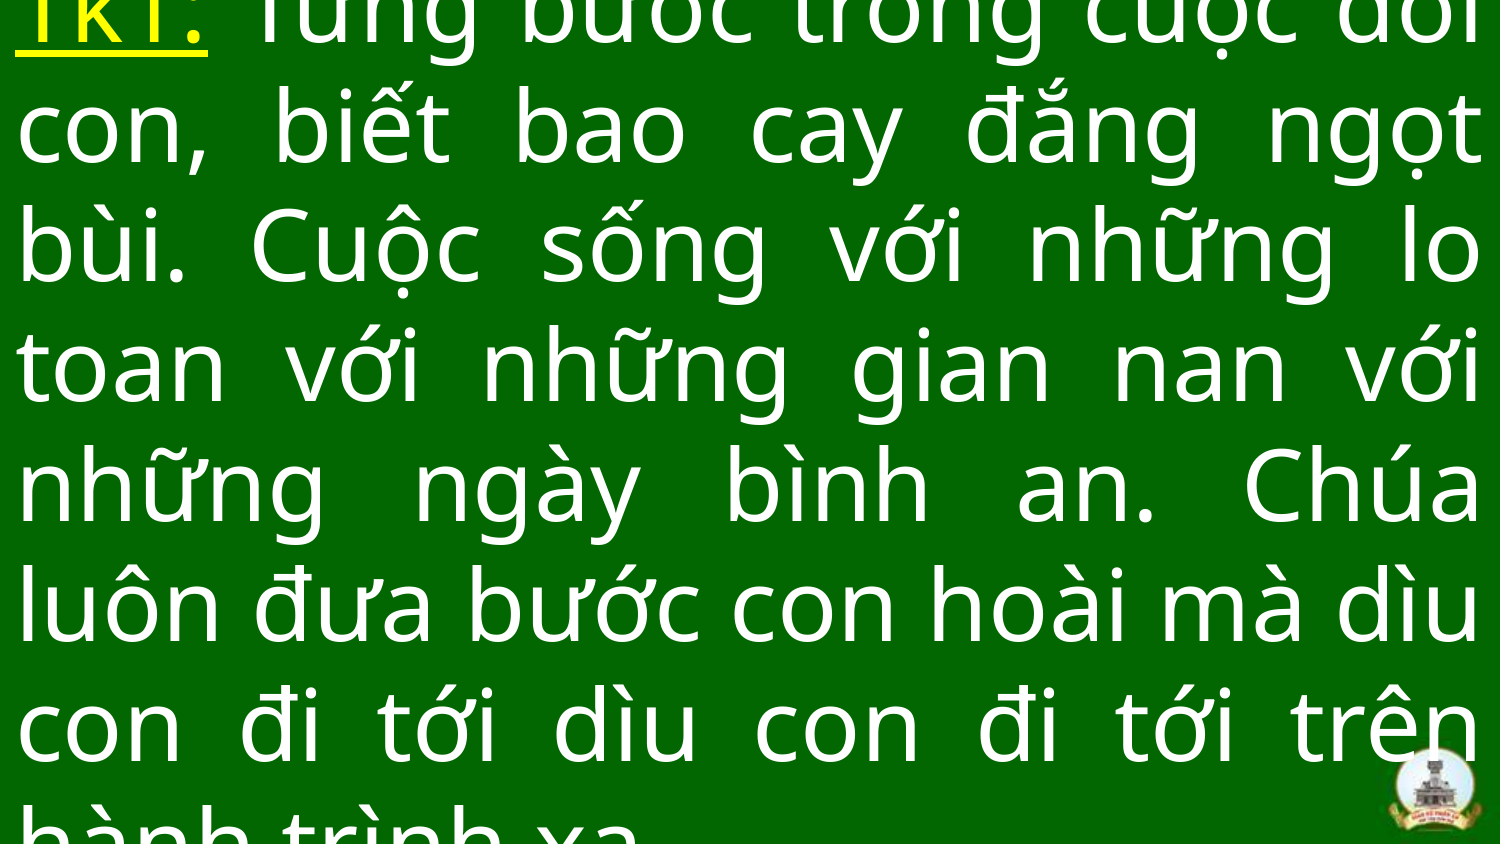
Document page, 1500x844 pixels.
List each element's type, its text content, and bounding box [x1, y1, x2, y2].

title Tk1: Từng bước trong cuộc đời con, biết bao cay đắng ngọt bùi. Cuộc sống với những lo toan với những gian nan với những ngày bình an. Chúa luôn đưa bước con hoài mà dìu con đi tới dìu con đi tới trên hành trình xa. [0, 0, 1500, 844]
